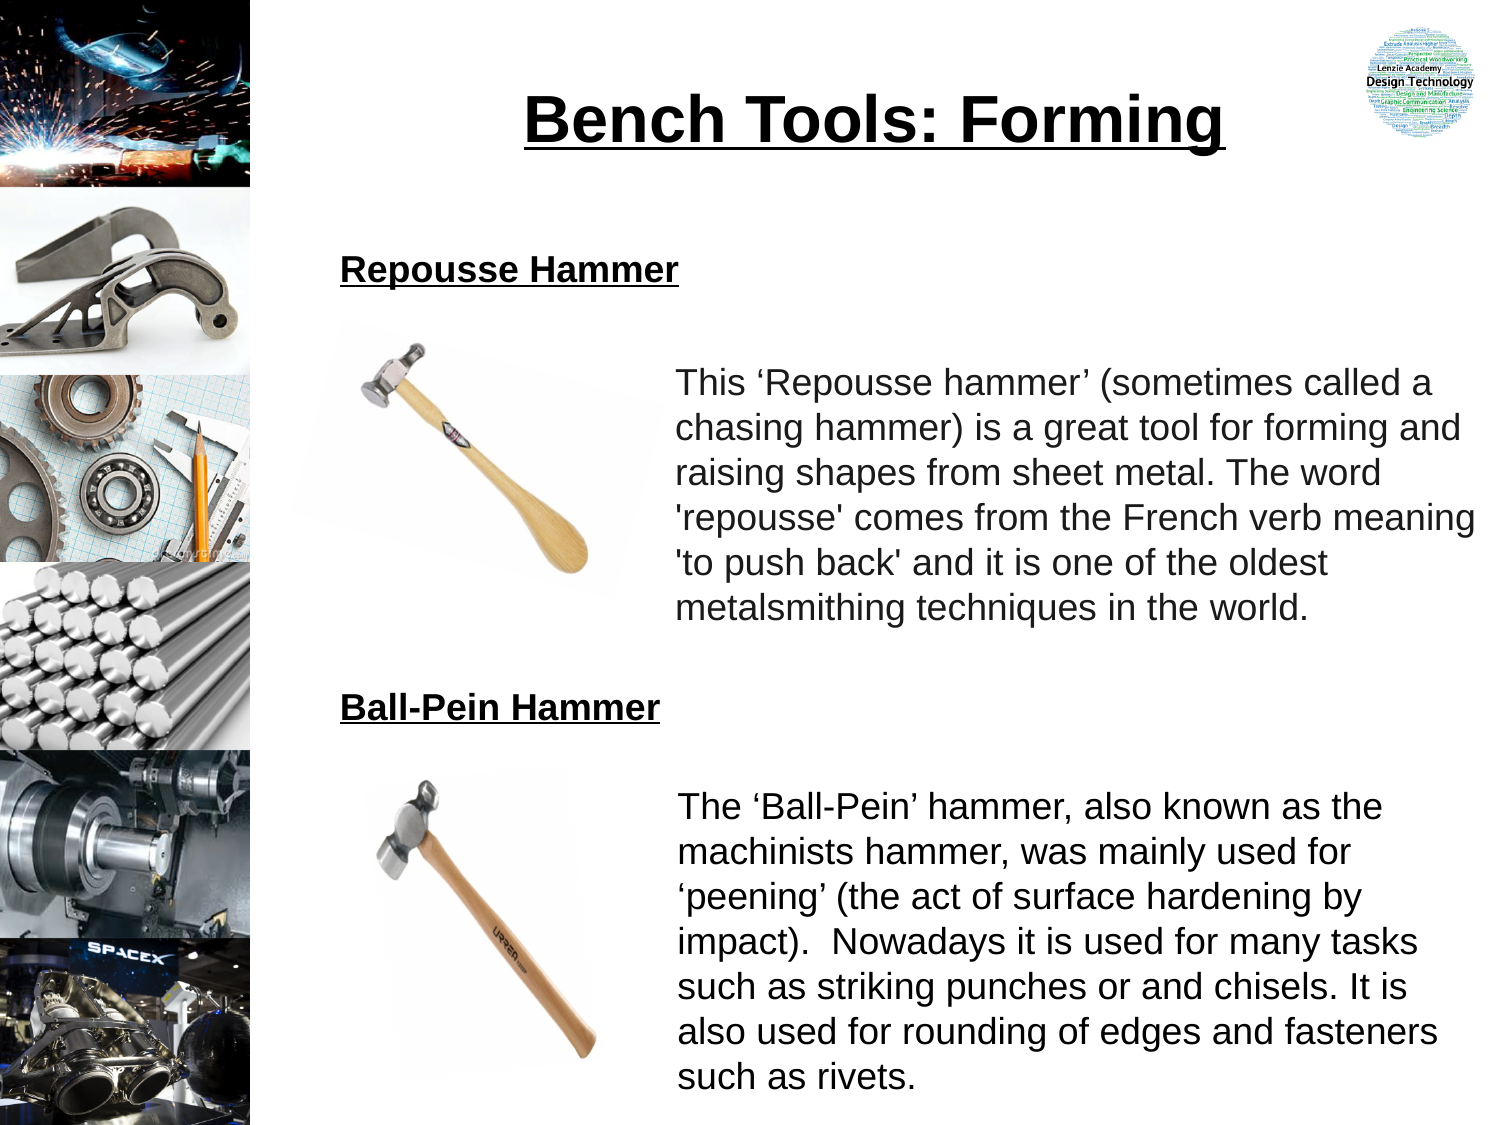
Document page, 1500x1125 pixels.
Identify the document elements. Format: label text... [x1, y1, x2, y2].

picture [0, 0, 251, 1125]
picture [1362, 24, 1478, 140]
text_box This ‘Repousse hammer’ (sometimes called a chasing hammer) is a great tool for forming and raising shapes from sheet metal. The word 'repousse' comes from the French verb meaning 'to push back' and it is one of the oldest metalsmithing techniques in the world. [660, 349, 1498, 575]
text_box The ‘Ball-Pein’ hammer, also known as the machinists hammer, was mainly used for ‘peening’ (the act of surface hardening by impact). Nowadays it is used for many tasks such as striking punches or and chisels. It is also used for rounding of edges and fasteners such as rivets. [662, 774, 1500, 1125]
text_box Repousse Hammer [324, 237, 1500, 475]
title Bench Tools: Forming [251, 0, 1500, 233]
picture [364, 762, 602, 1083]
text_box Ball-Pein Hammer [324, 674, 1500, 913]
picture [291, 319, 664, 598]
